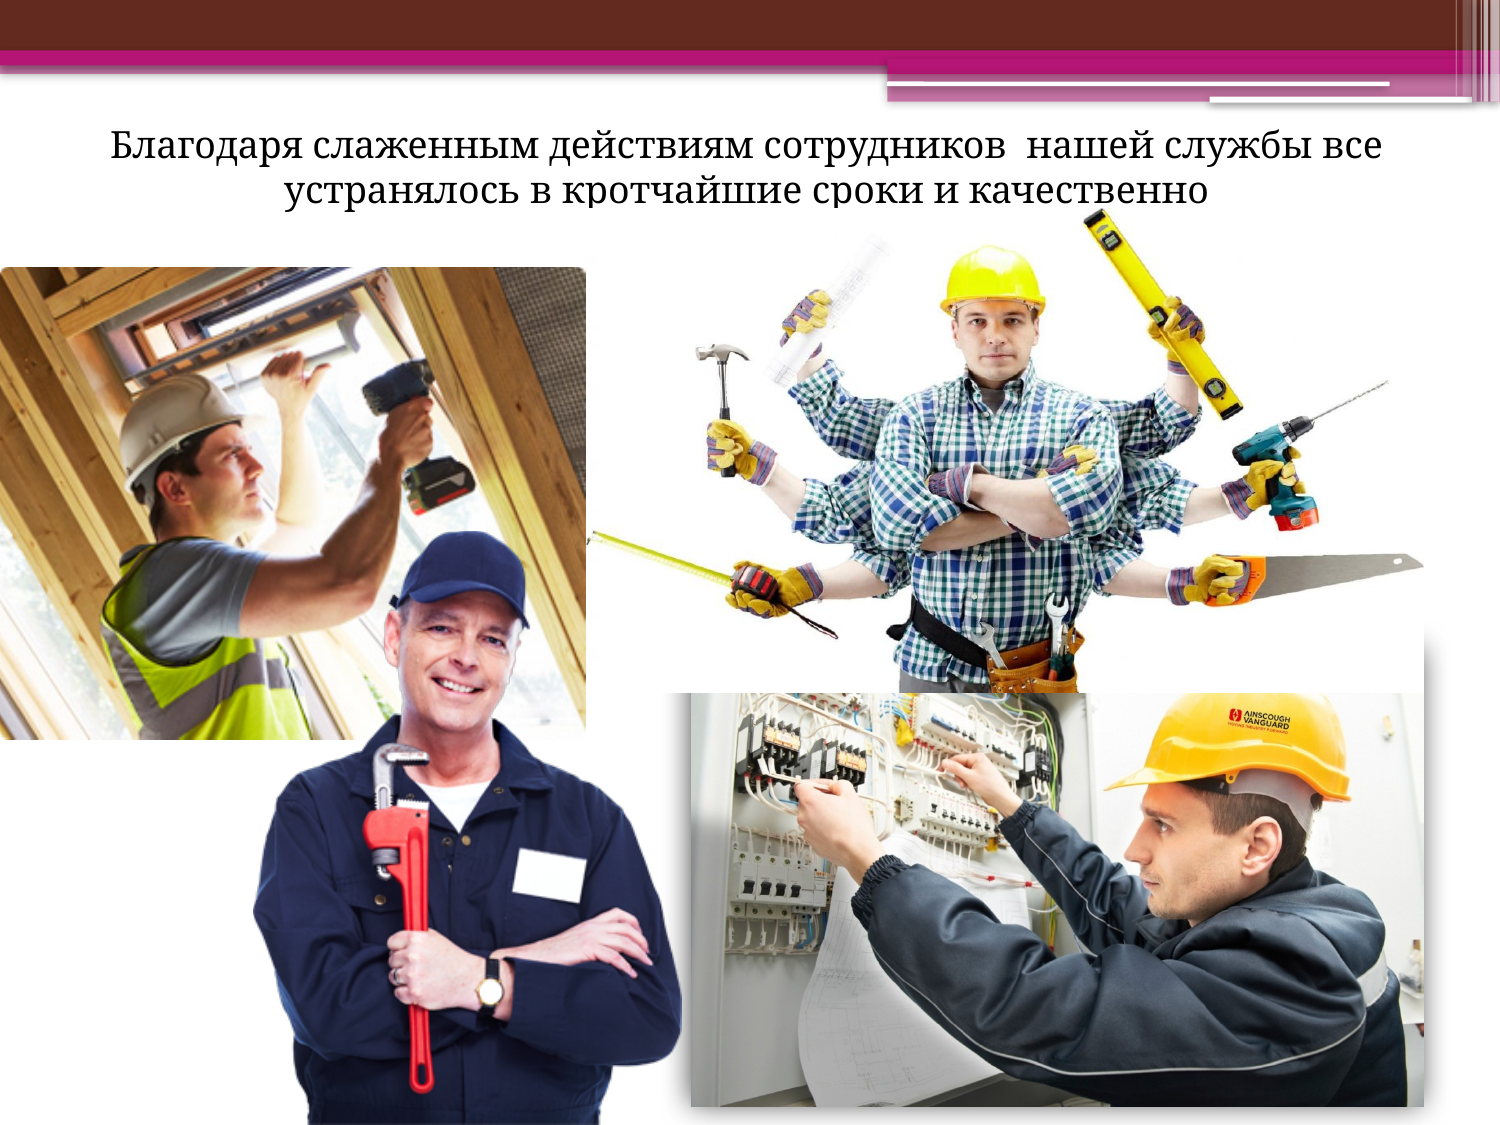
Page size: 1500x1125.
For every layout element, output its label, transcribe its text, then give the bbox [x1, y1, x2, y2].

picture [0, 207, 1424, 1125]
text_box Благодаря слаженным действиям сотрудников нашей службы все устранялось в кротчайшие сроки и качественно [29, 113, 1465, 219]
